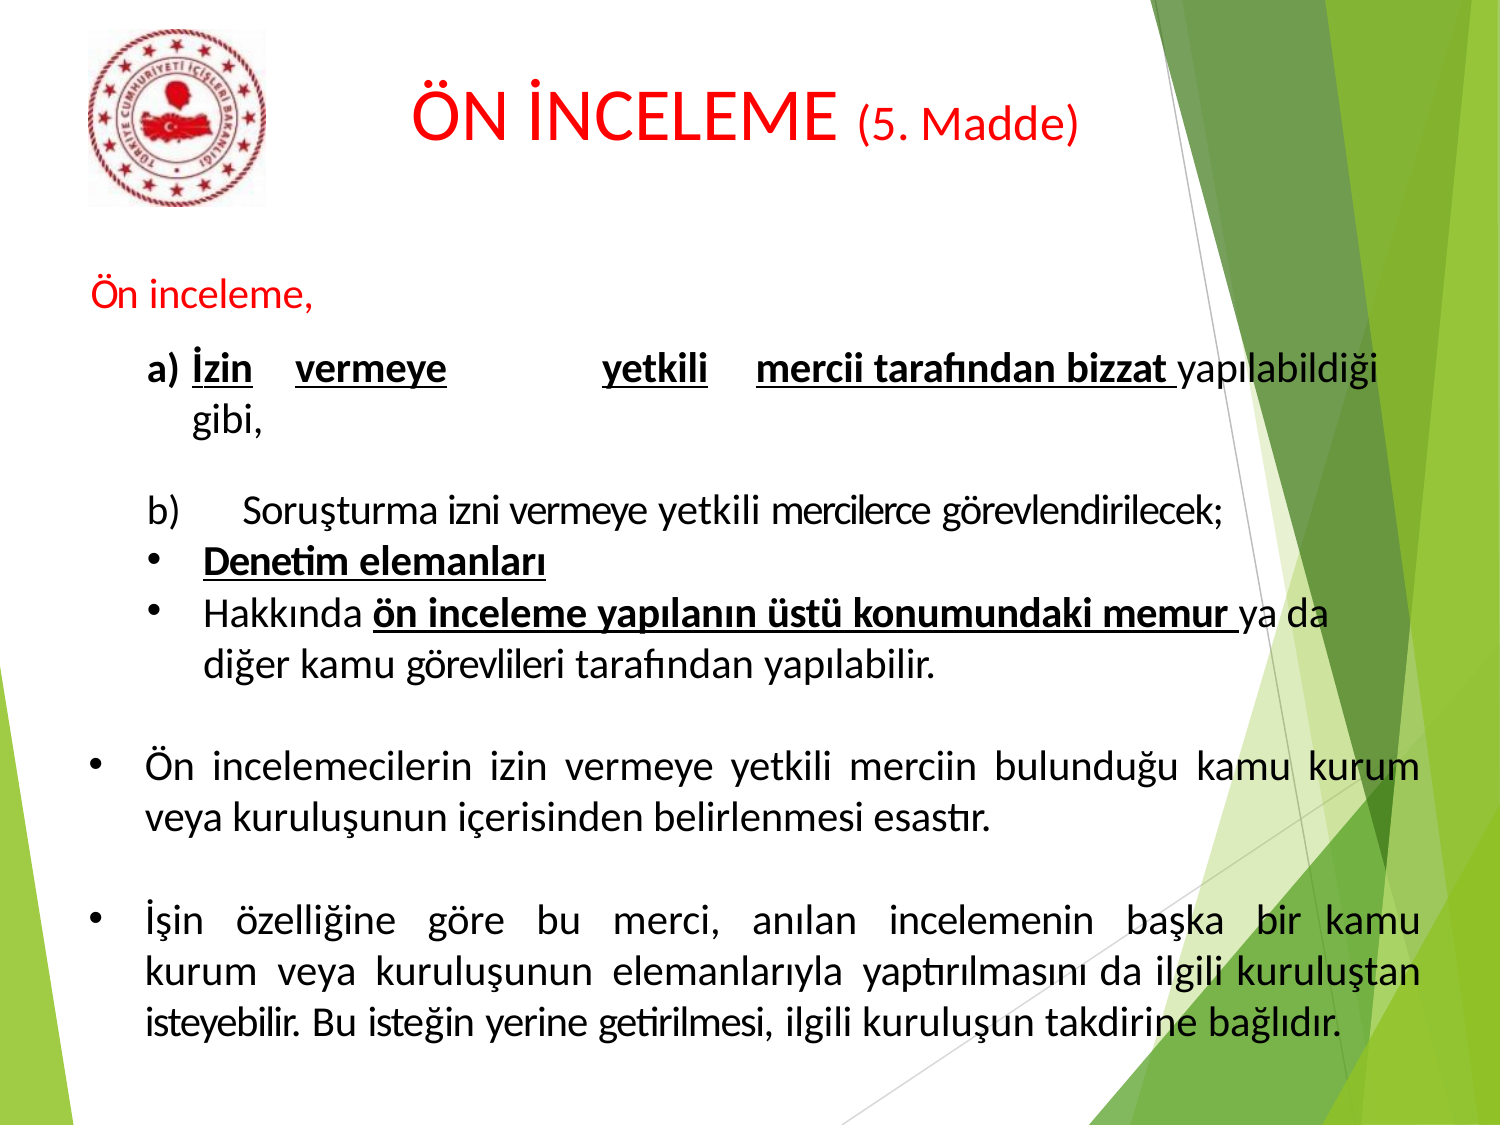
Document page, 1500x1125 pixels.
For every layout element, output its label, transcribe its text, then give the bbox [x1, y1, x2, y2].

list Ön inceleme, İzin vermeye yetkili mercii tarafından bizzat yapılabildiği gibi, Soruşturma izni vermeye yetkili mercilerce görevlendirilecek; Denetim elemanları Hakkında ön inceleme yapılanın üstü konumundaki memur ya da diğer kamu görevlileri tarafından yapılabilir. Ön incelemecilerin izin vermeye yetkili merciin bulunduğu kamu kurum veya kuruluşunun içerisinden belirlenmesi esastır. İşin özelliğine göre bu merci, anılan incelemenin başka bir kamu kurum veya kuruluşunun elemanlarıyla yaptırılmasını da ilgili kuruluştan isteyebilir. Bu isteğin yerine getirilmesi, ilgili kuruluşun takdirine bağlıdır. [88, 265, 1438, 1003]
title ÖN İNCELEME (5. Madde) [271, 65, 1227, 157]
picture [88, 29, 266, 207]
